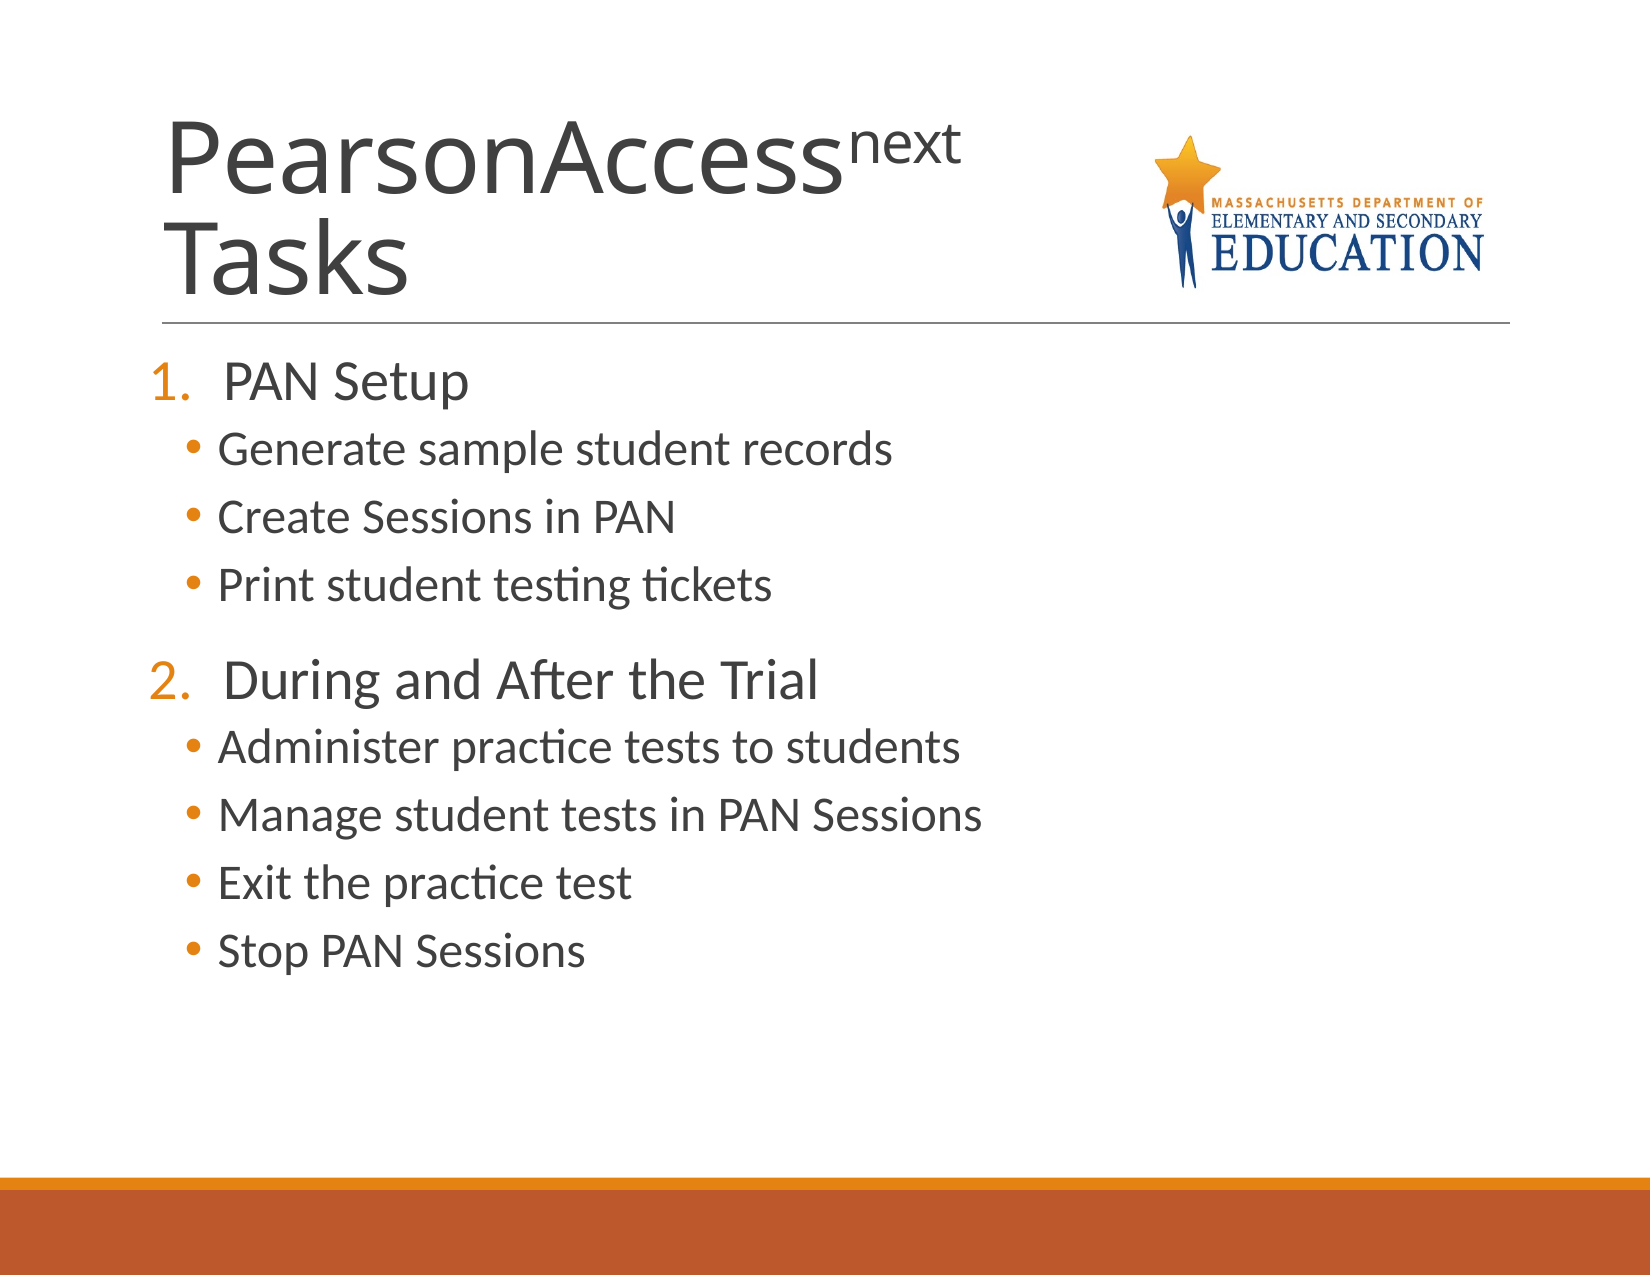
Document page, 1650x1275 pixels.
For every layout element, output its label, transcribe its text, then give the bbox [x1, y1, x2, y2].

title PearsonAccessnext Tasks [148, 53, 1132, 323]
picture [1151, 122, 1488, 319]
list PAN Setup Generate sample student records Create Sessions in PAN Print student testing tickets During and After the Trial Administer practice tests to students Manage student tests in PAN Sessions Exit the practice test Stop PAN Sessions [148, 343, 1510, 1092]
